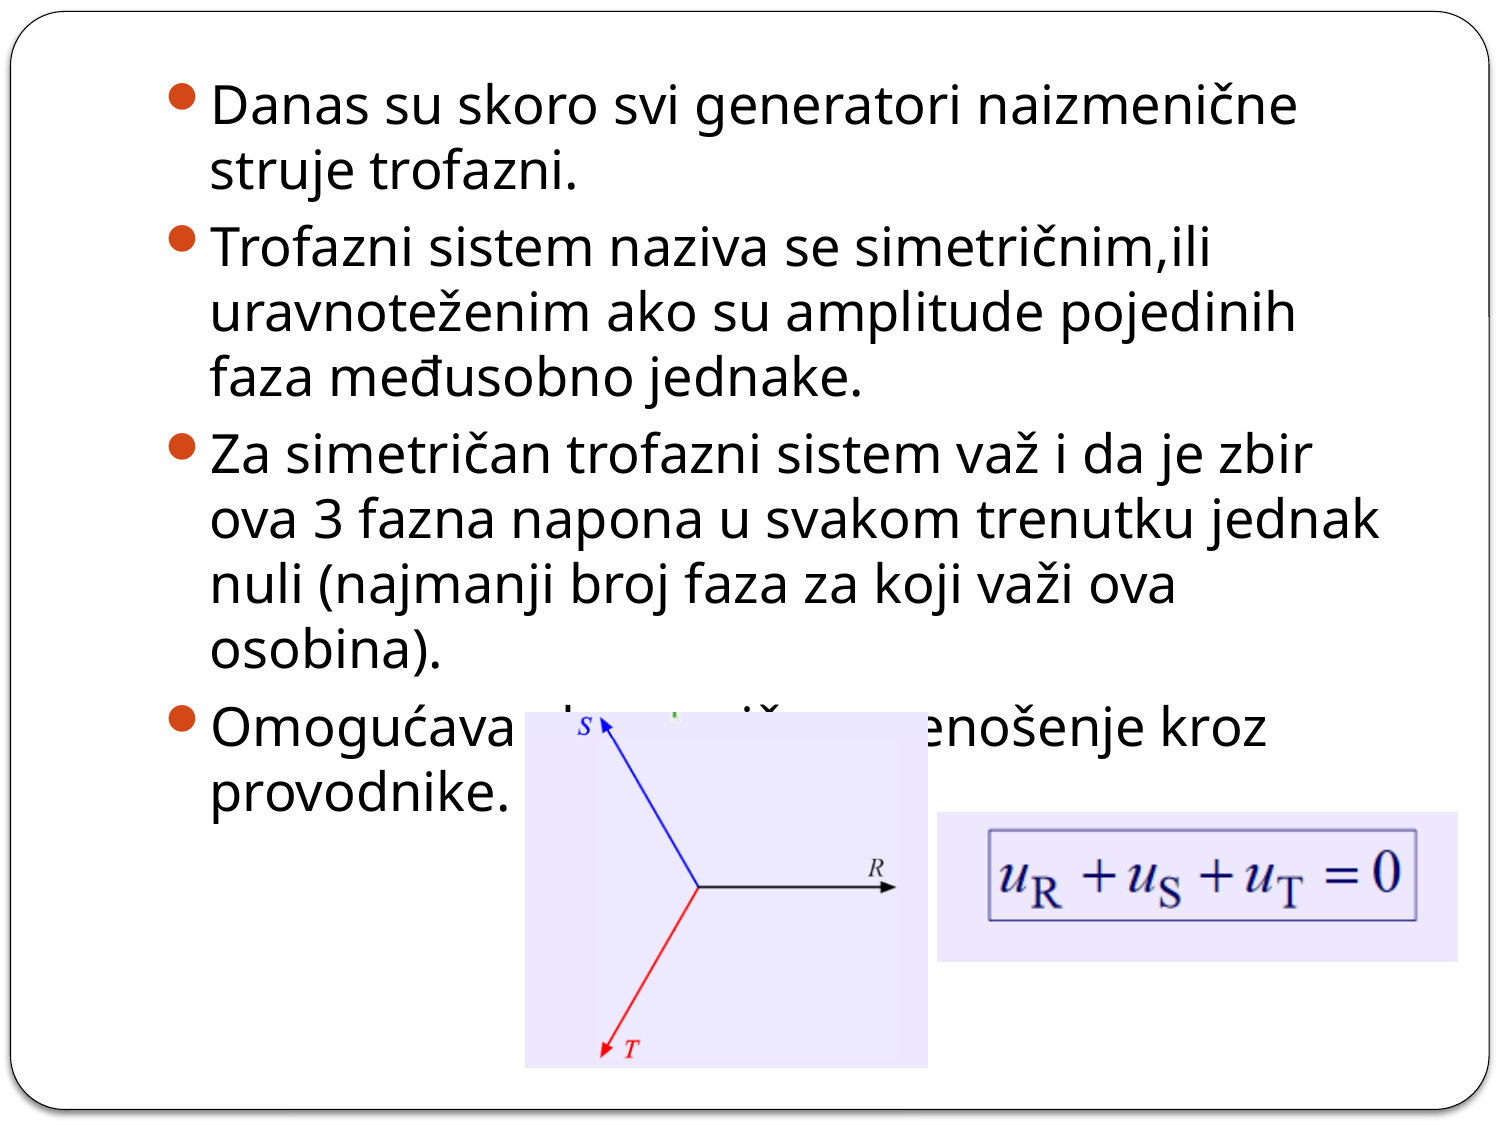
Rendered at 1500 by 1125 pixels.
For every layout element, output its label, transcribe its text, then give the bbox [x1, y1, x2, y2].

list Danas su skoro svi generatori naizmenične struje trofazni. Trofazni sistem naziva se simetričnim,ili uravnoteženim ako su amplitude pojedinih faza međusobno jednake. Za simetričan trofazni sistem važ i da je zbir ova 3 fazna napona u svakom trenutku jednak nuli (najmanji broj faza za koji važi ova osobina). Omogućava ekonomično prenošenje kroz provodnike. [150, 62, 1425, 988]
picture [524, 712, 928, 1068]
picture [937, 812, 1459, 962]
